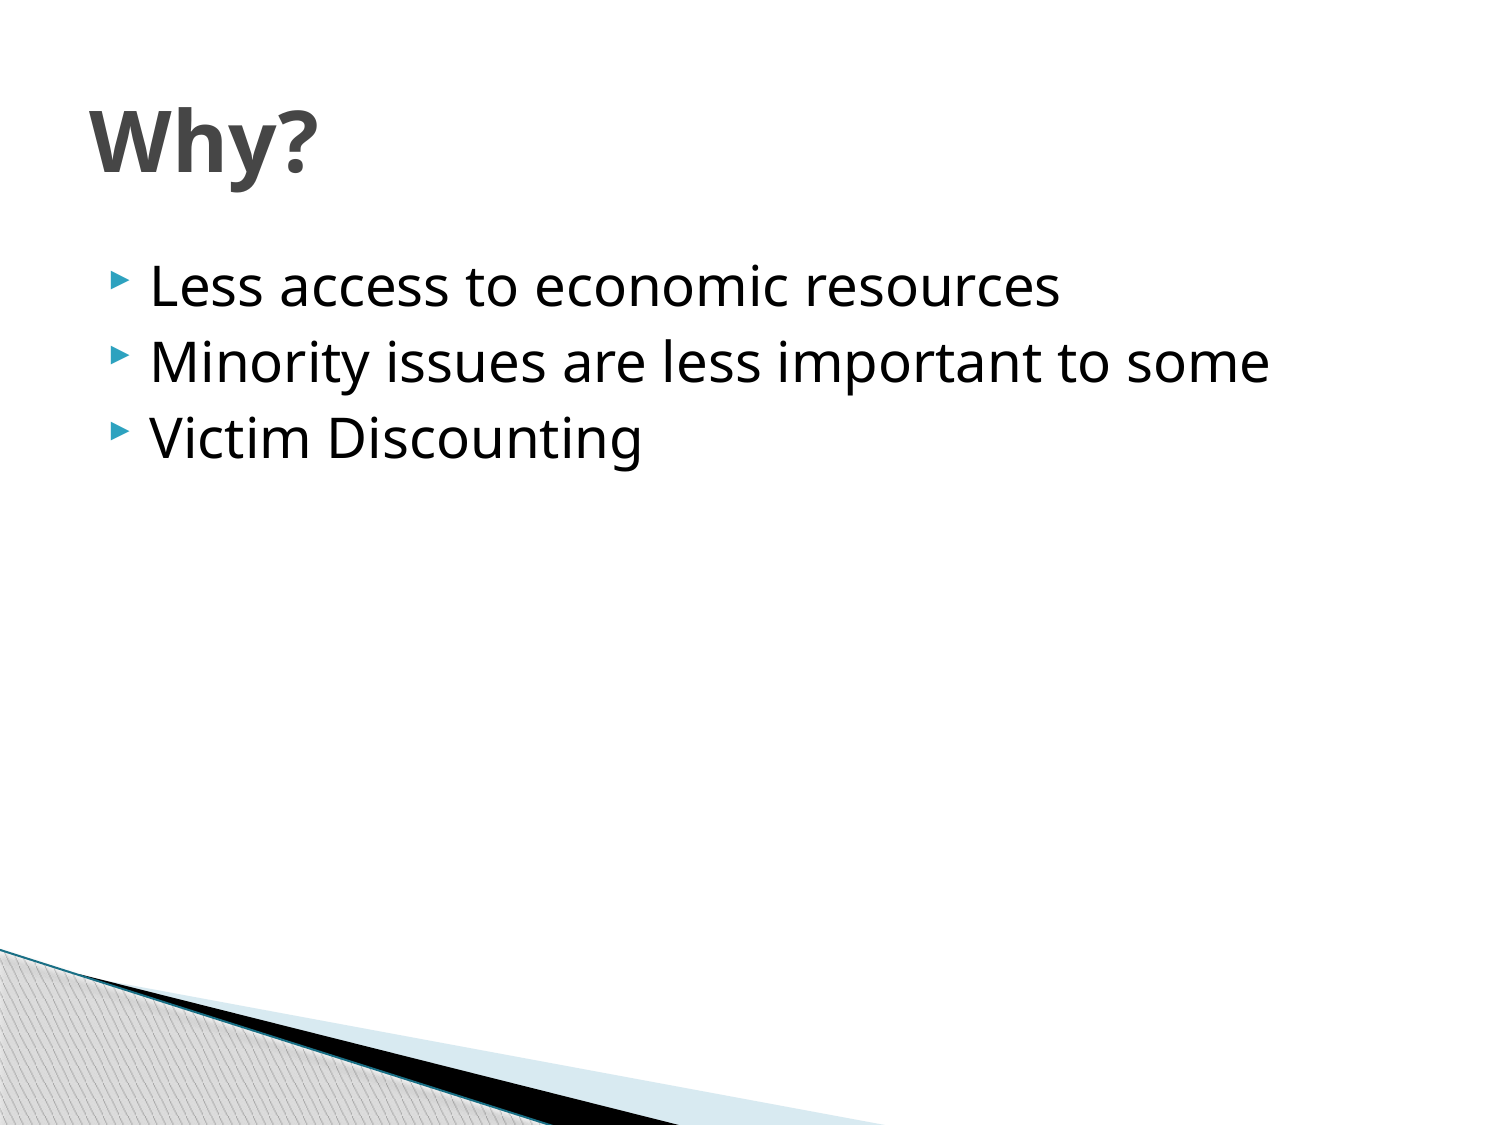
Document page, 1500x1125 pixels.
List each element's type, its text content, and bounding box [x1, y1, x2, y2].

list Less access to economic resources Minority issues are less important to some Victim Discounting [75, 243, 1425, 986]
title Why? [75, 45, 1425, 233]
